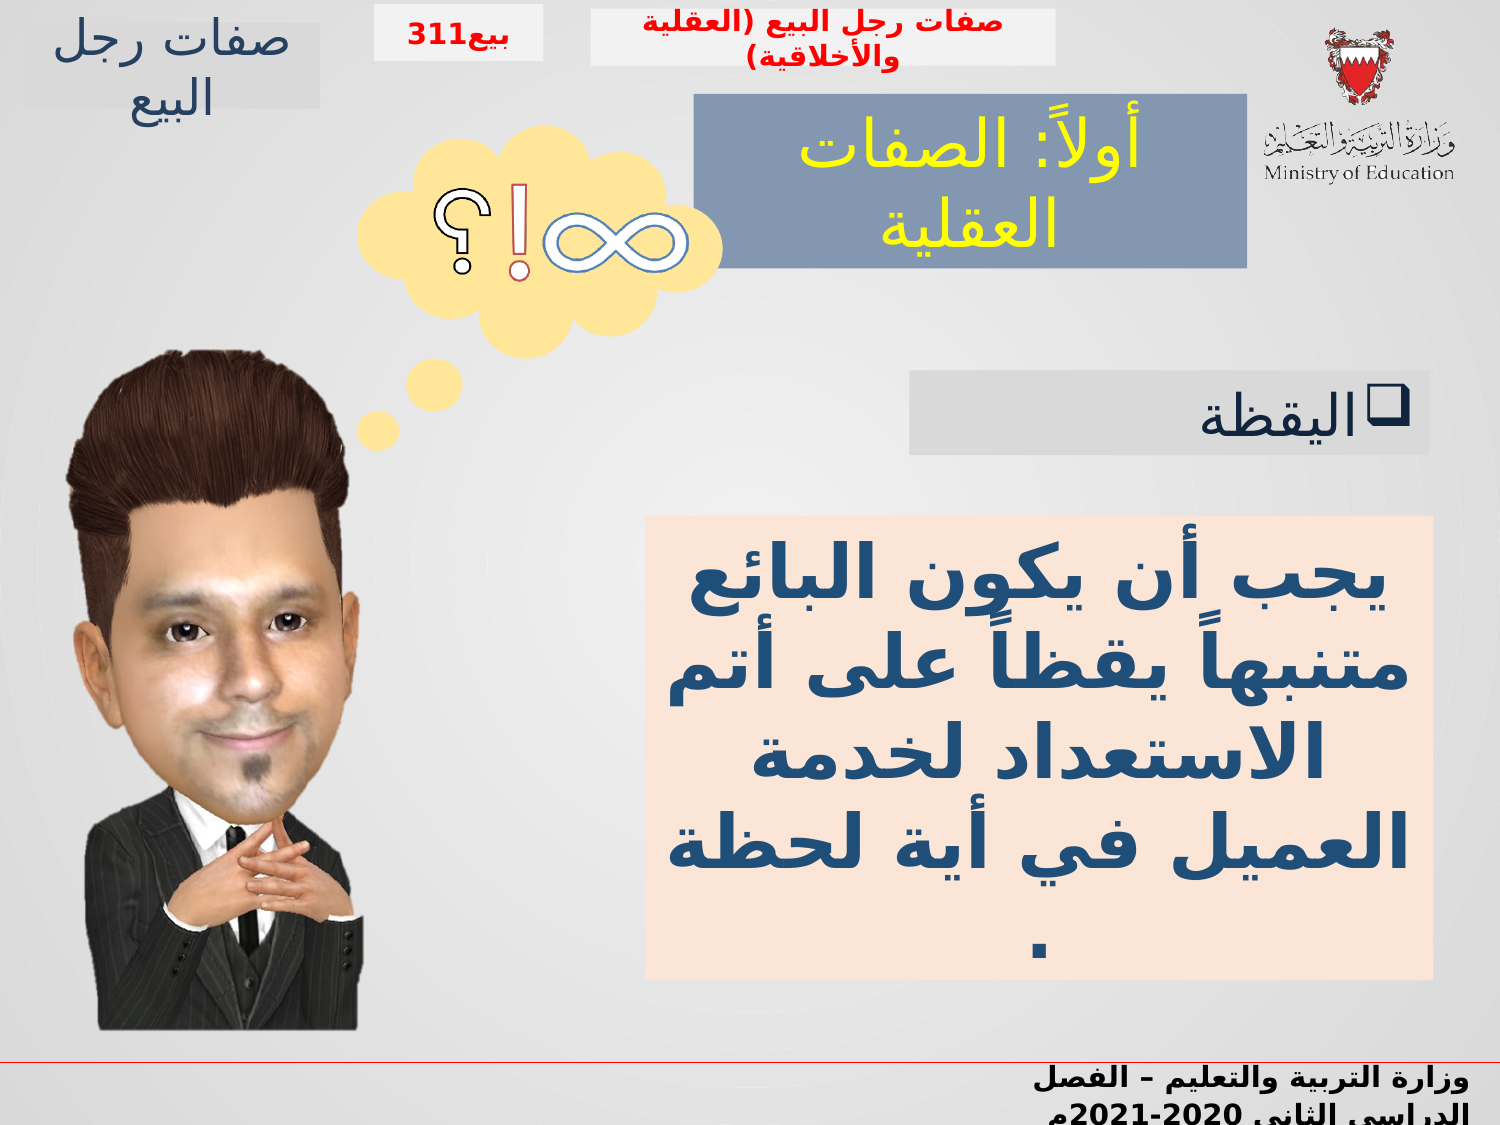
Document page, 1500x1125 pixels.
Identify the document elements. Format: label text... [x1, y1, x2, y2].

text_box أولاً: الصفات العقلية [693, 93, 1248, 269]
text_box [0, 125, 723, 1041]
text_box بيع311 [373, 3, 544, 62]
text_box اليقظة [909, 370, 1430, 456]
text_box يجب أن يكون البائع متنبهاً يقظاً على أتم الاستعداد لخدمة العميل في أية لحظة . [723, 515, 1434, 981]
picture [1226, 4, 1497, 213]
text_box صفات رجل البيع [24, 22, 321, 109]
text_box صفات رجل البيع (العقلية والأخلاقية) [590, 8, 1057, 67]
text_box وزارة التربية والتعليم – الفصل الدراسي الثاني 2020-2021م [924, 1063, 1486, 1125]
